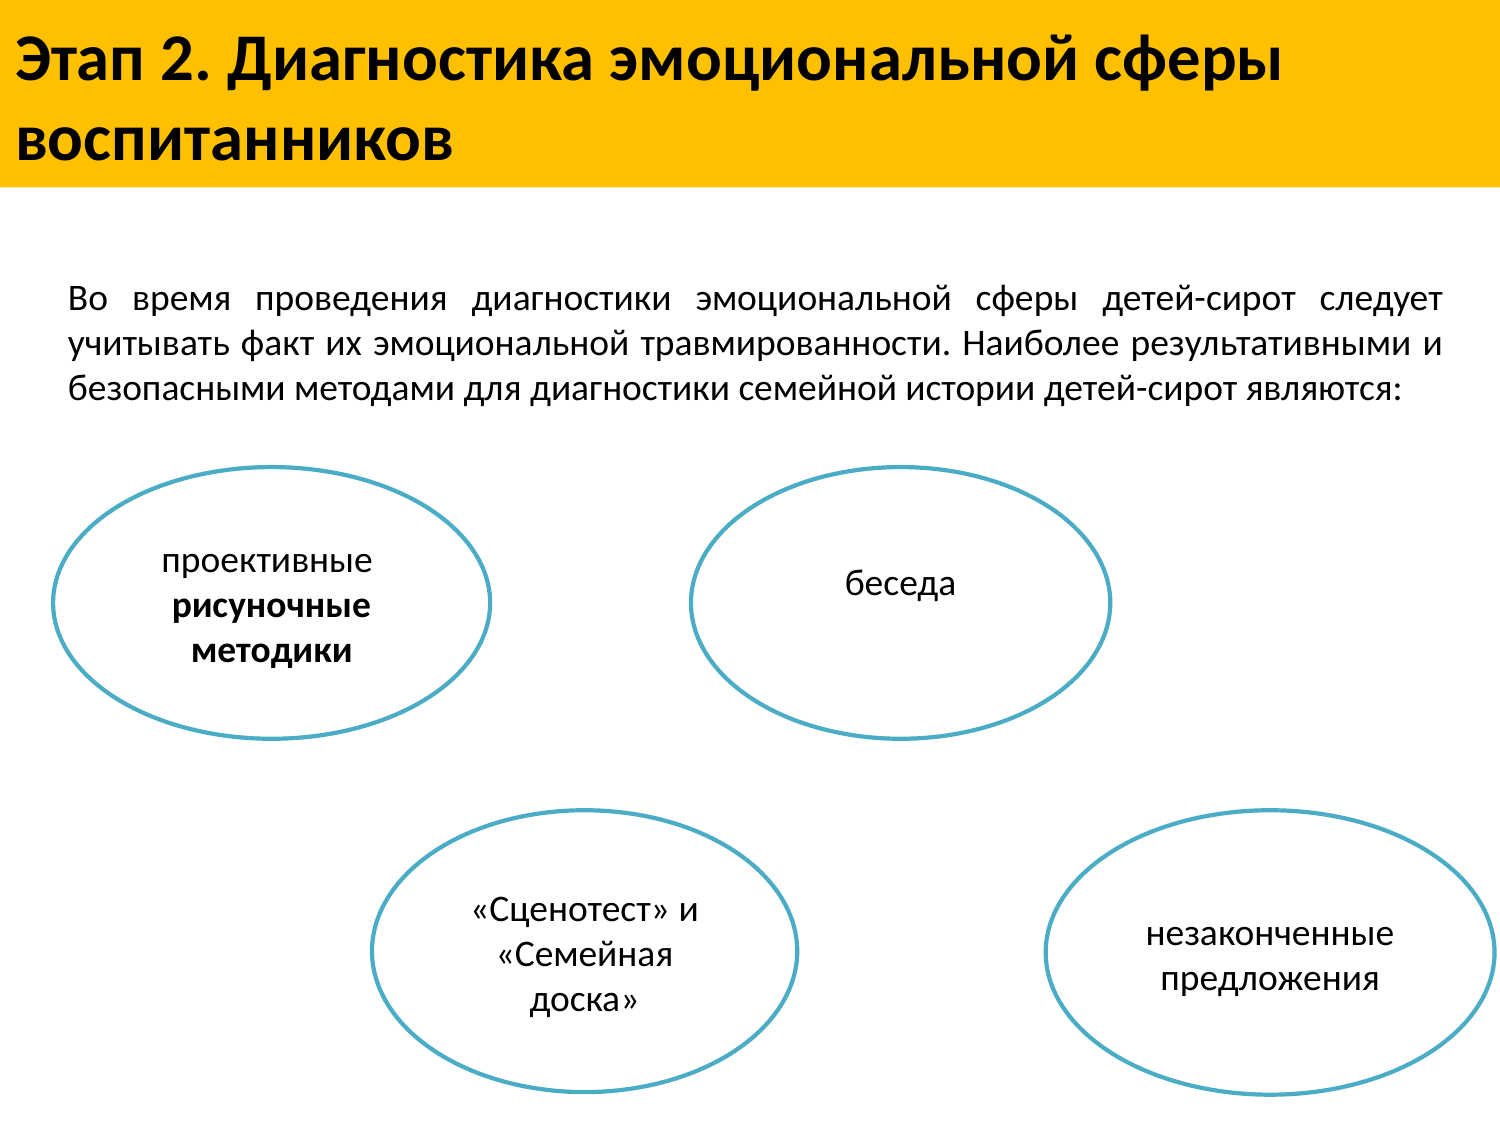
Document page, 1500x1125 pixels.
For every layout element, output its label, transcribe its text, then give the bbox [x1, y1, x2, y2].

text_box «Сценотест» и «Семейная доска» [369, 808, 800, 1095]
text_box незаконченные предложения [1043, 808, 1497, 1097]
text_box проективные рисуночные методики [50, 464, 493, 741]
title Этап 2. Диагностика эмоциональной сферы воспитанников [0, 0, 1500, 188]
text_box беседа [688, 464, 1113, 741]
text_box Во время проведения диагностики эмоциональной сферы детей-сирот следует учитывать факт их эмоциональной травмированности. Наиболее результативными и безопасными методами для диагностики семейной истории детей-сирот являются: [53, 265, 1459, 416]
